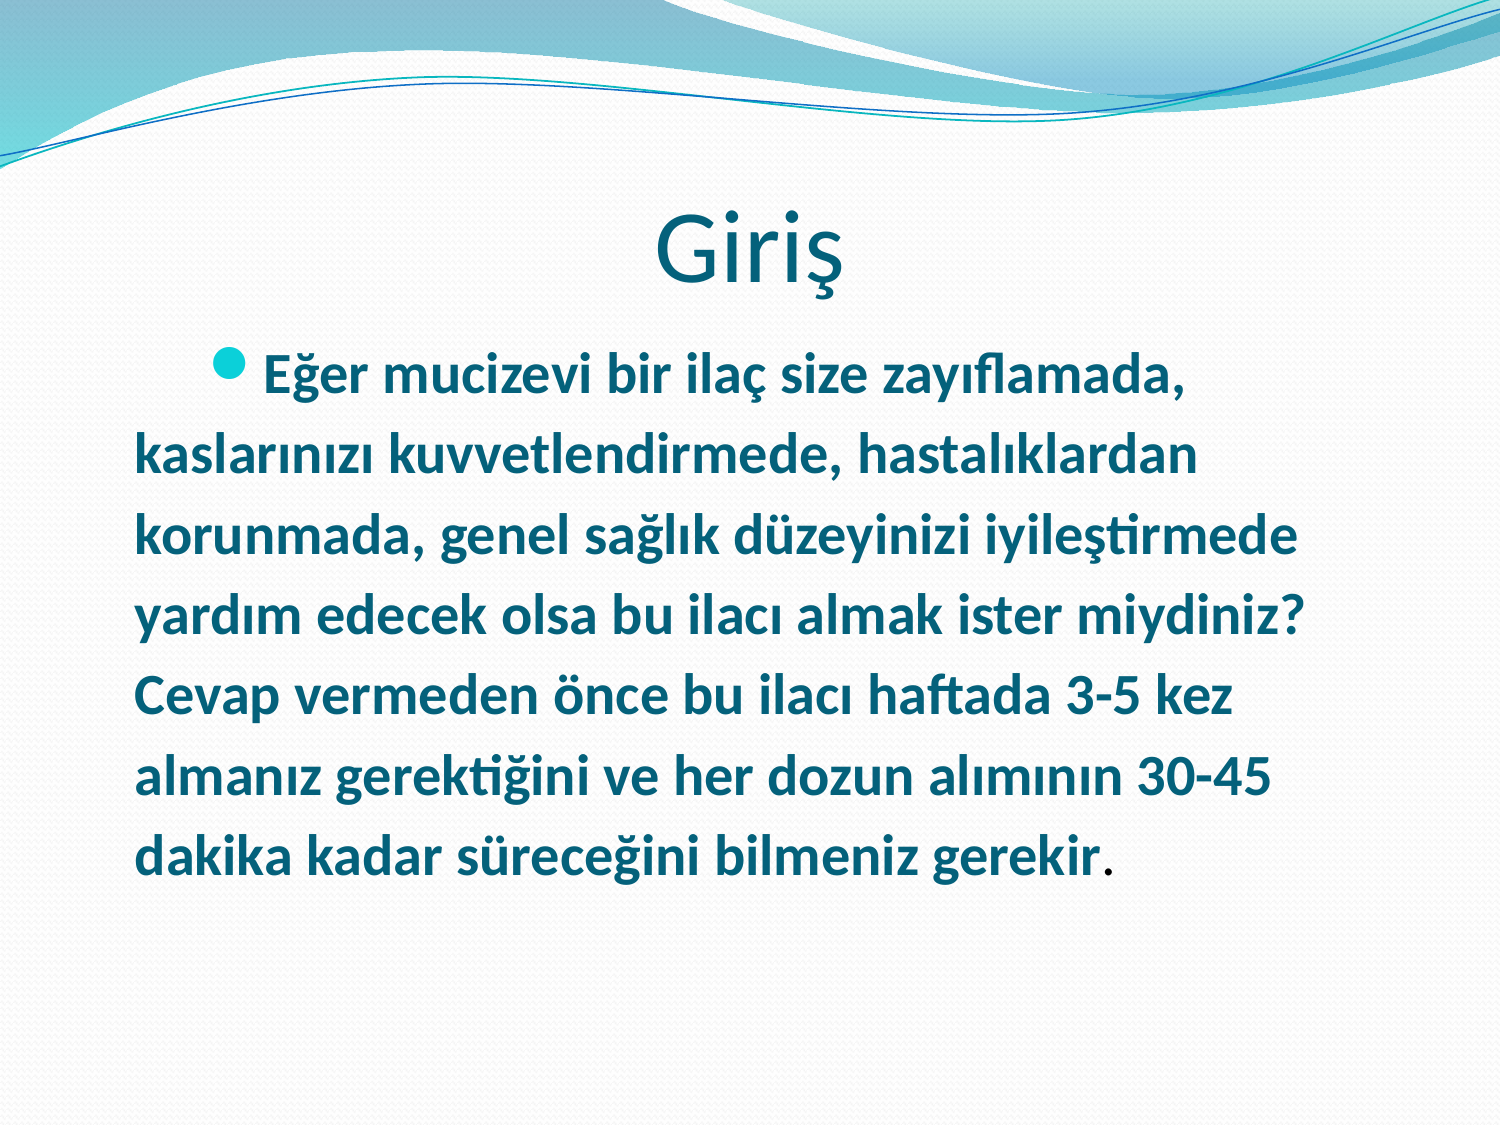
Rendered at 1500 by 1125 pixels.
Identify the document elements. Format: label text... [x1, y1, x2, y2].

list Eğer mucizevi bir ilaç size zayıflamada, kaslarınızı kuvvetlendirmede, hastalıklardan korunmada, genel sağlık düzeyinizi iyileştirmede yardım edecek olsa bu ilacı almak ister miydiniz? Cevap vermeden önce bu ilacı haftada 3-5 kez almanız gerektiğini ve her dozun alımının 30-45 dakika kadar süreceğini bilmeniz gerekir. [75, 317, 1425, 1038]
title Giriş [75, 115, 1425, 303]
